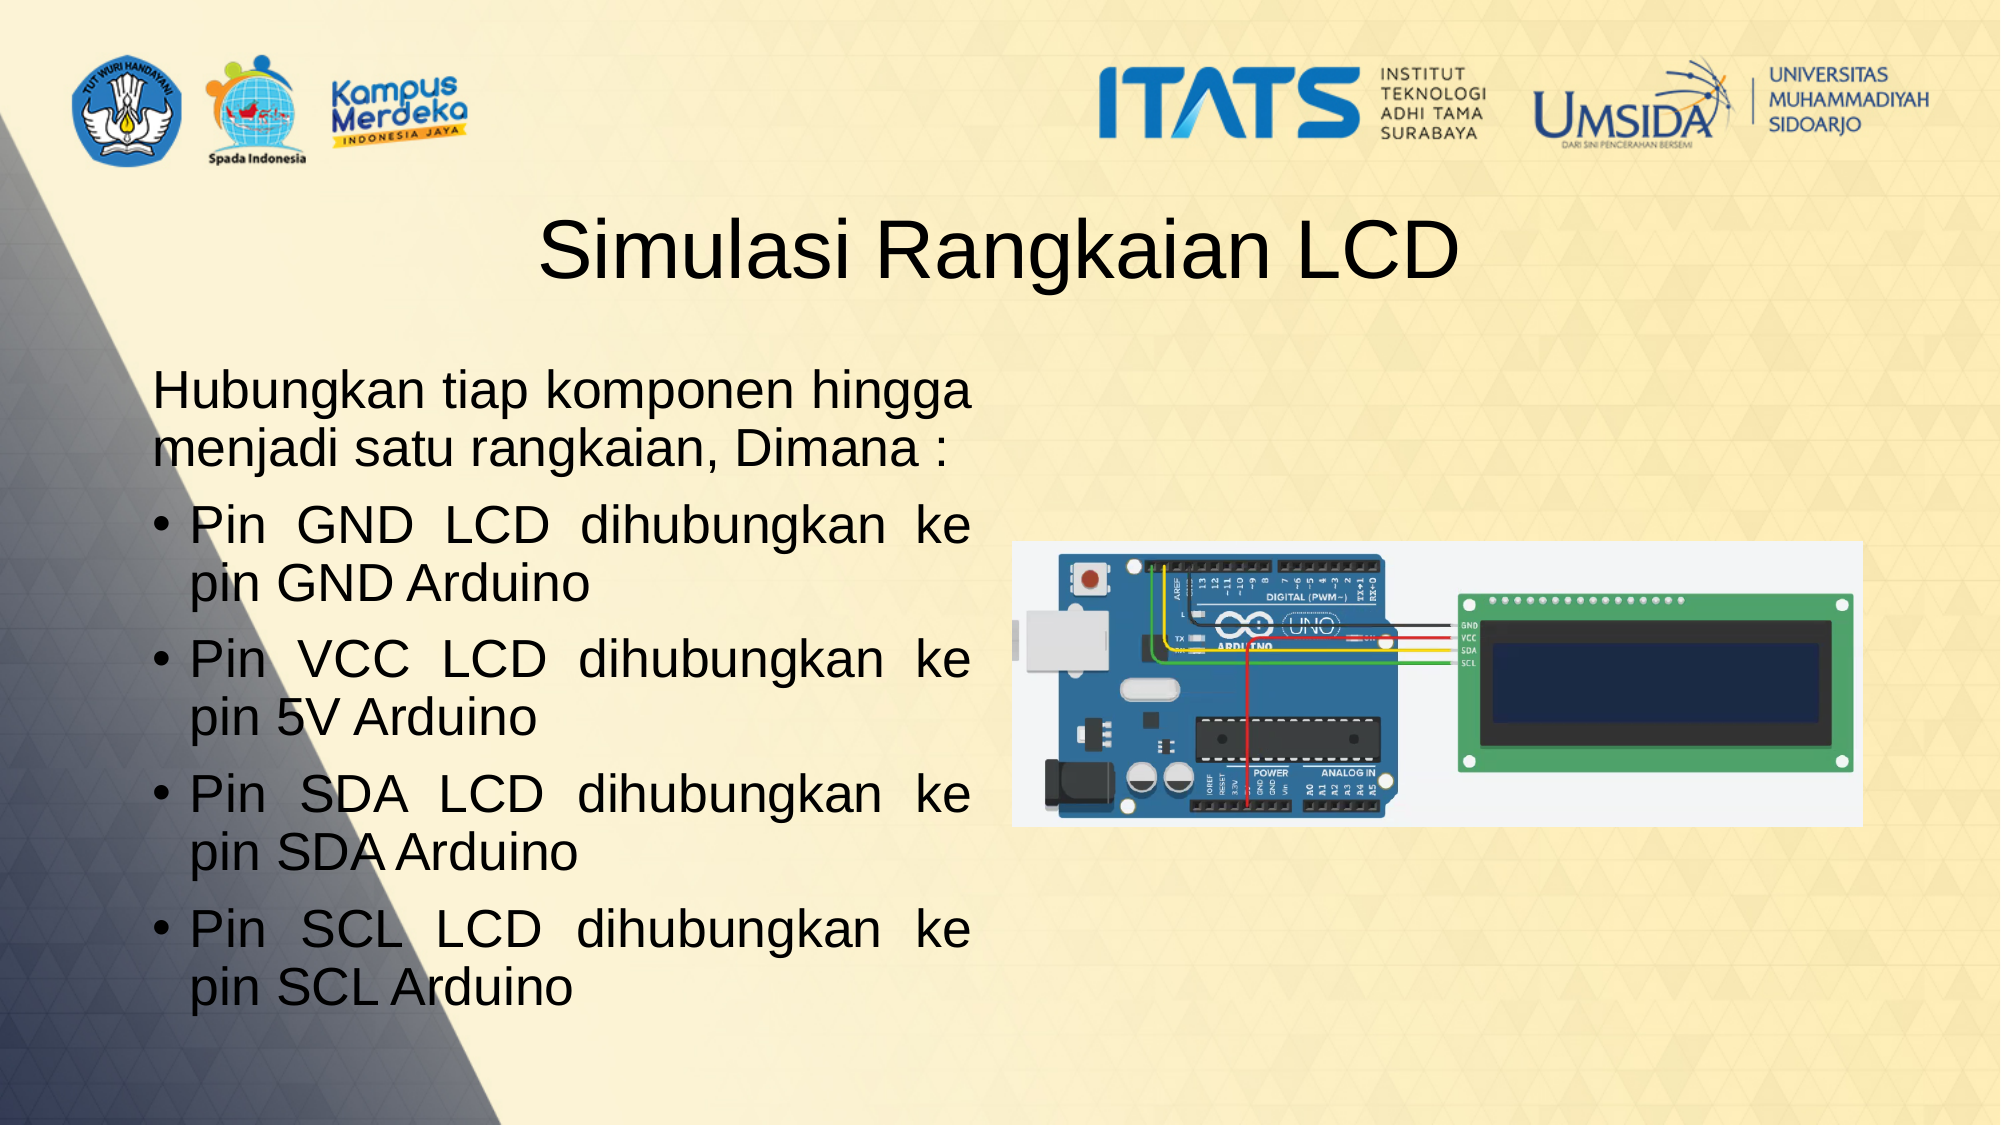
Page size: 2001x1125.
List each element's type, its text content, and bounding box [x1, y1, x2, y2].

list Hubungkan tiap komponen hingga menjadi satu rangkaian, Dimana : Pin GND LCD dihubungkan ke pin GND Arduino Pin VCC LCD dihubungkan ke pin 5V Arduino Pin SDA LCD dihubungkan ke pin SDA Arduino Pin SCL LCD dihubungkan ke pin SCL Arduino [137, 354, 988, 1080]
title Simulasi Rangkaian LCD [137, 190, 1863, 313]
picture [0, 0, 2001, 1125]
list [1012, 541, 1863, 827]
